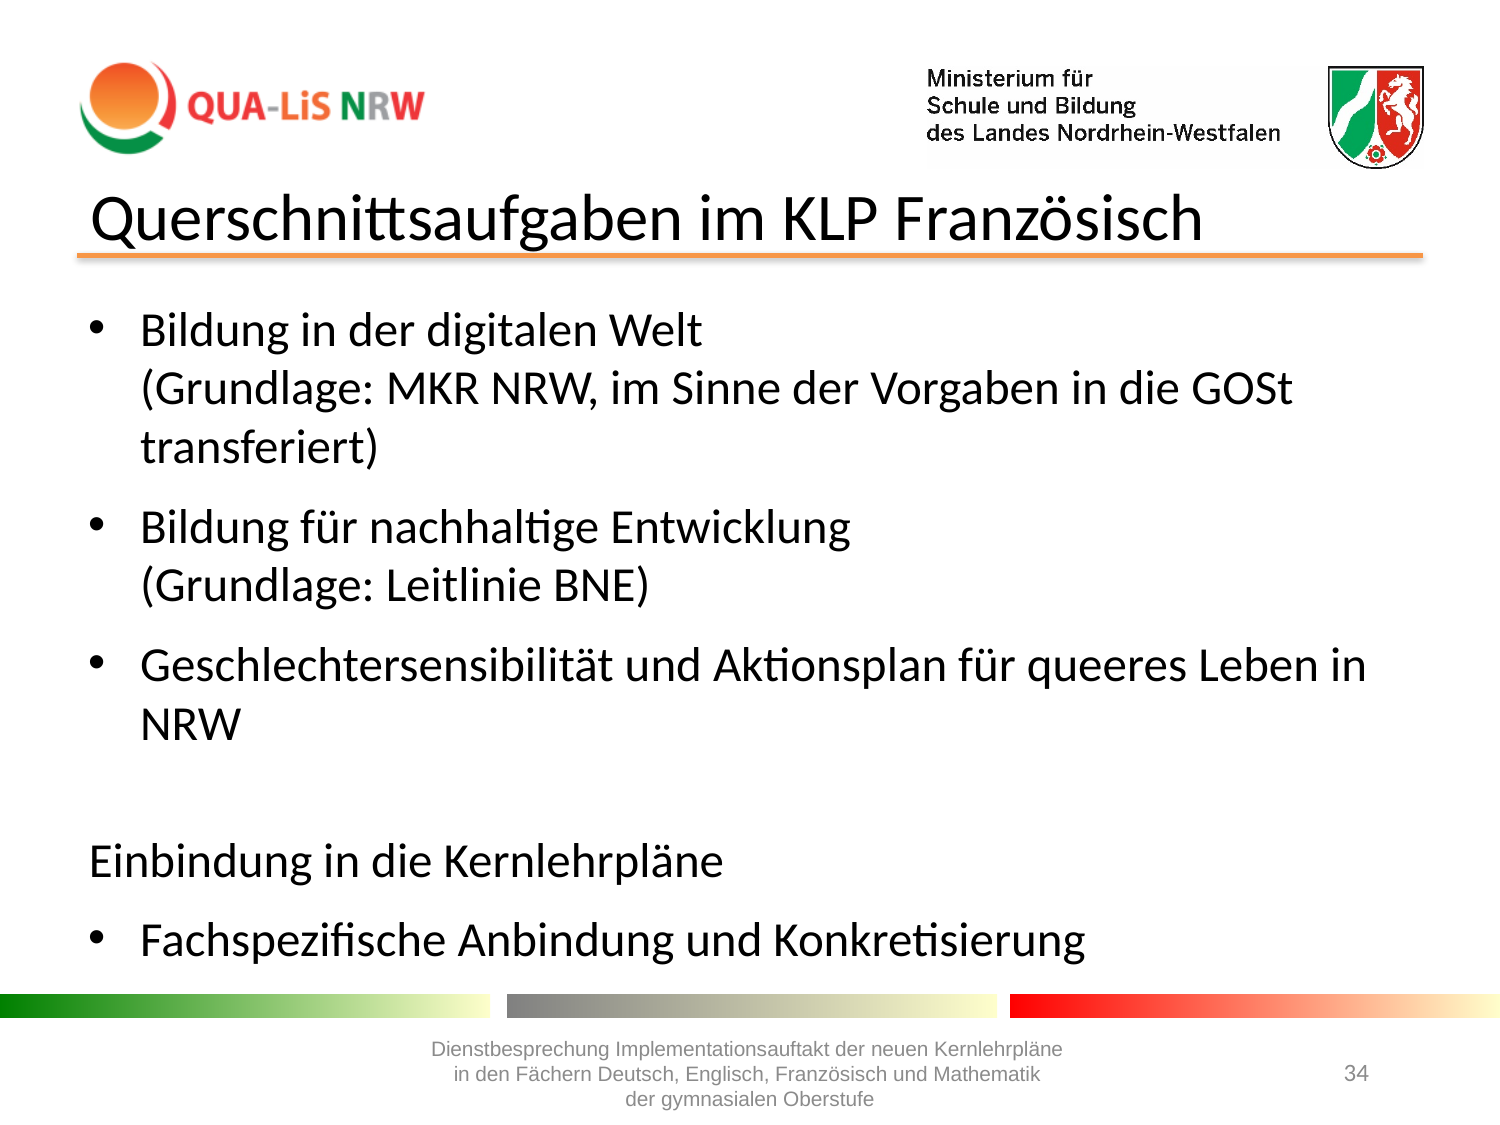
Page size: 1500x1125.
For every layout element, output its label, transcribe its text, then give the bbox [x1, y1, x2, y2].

list Bildung in der digitalen Welt (Grundlage: MKR NRW, im Sinne der Vorgaben in die GOSt transferiert) Bildung für nachhaltige Entwicklung (Grundlage: Leitlinie BNE) Geschlechtersensibilität und Aktionsplan für queeres Leben in NRW Einbindung in die Kernlehrpläne Fachspezifische Anbindung und Konkretisierung [73, 289, 1424, 980]
text_box 34 [1328, 1049, 1425, 1110]
title Querschnittsaufgaben im KLP Französisch [75, 184, 1425, 244]
picture [77, 55, 431, 158]
footer Dienstbesprechung Implementationsauftakt der neuen Kernlehrpläne in den Fächern Deutsch, Englisch, Französisch und Mathematik der gymnasialen Oberstufe [383, 1031, 1117, 1116]
picture [927, 66, 1424, 169]
